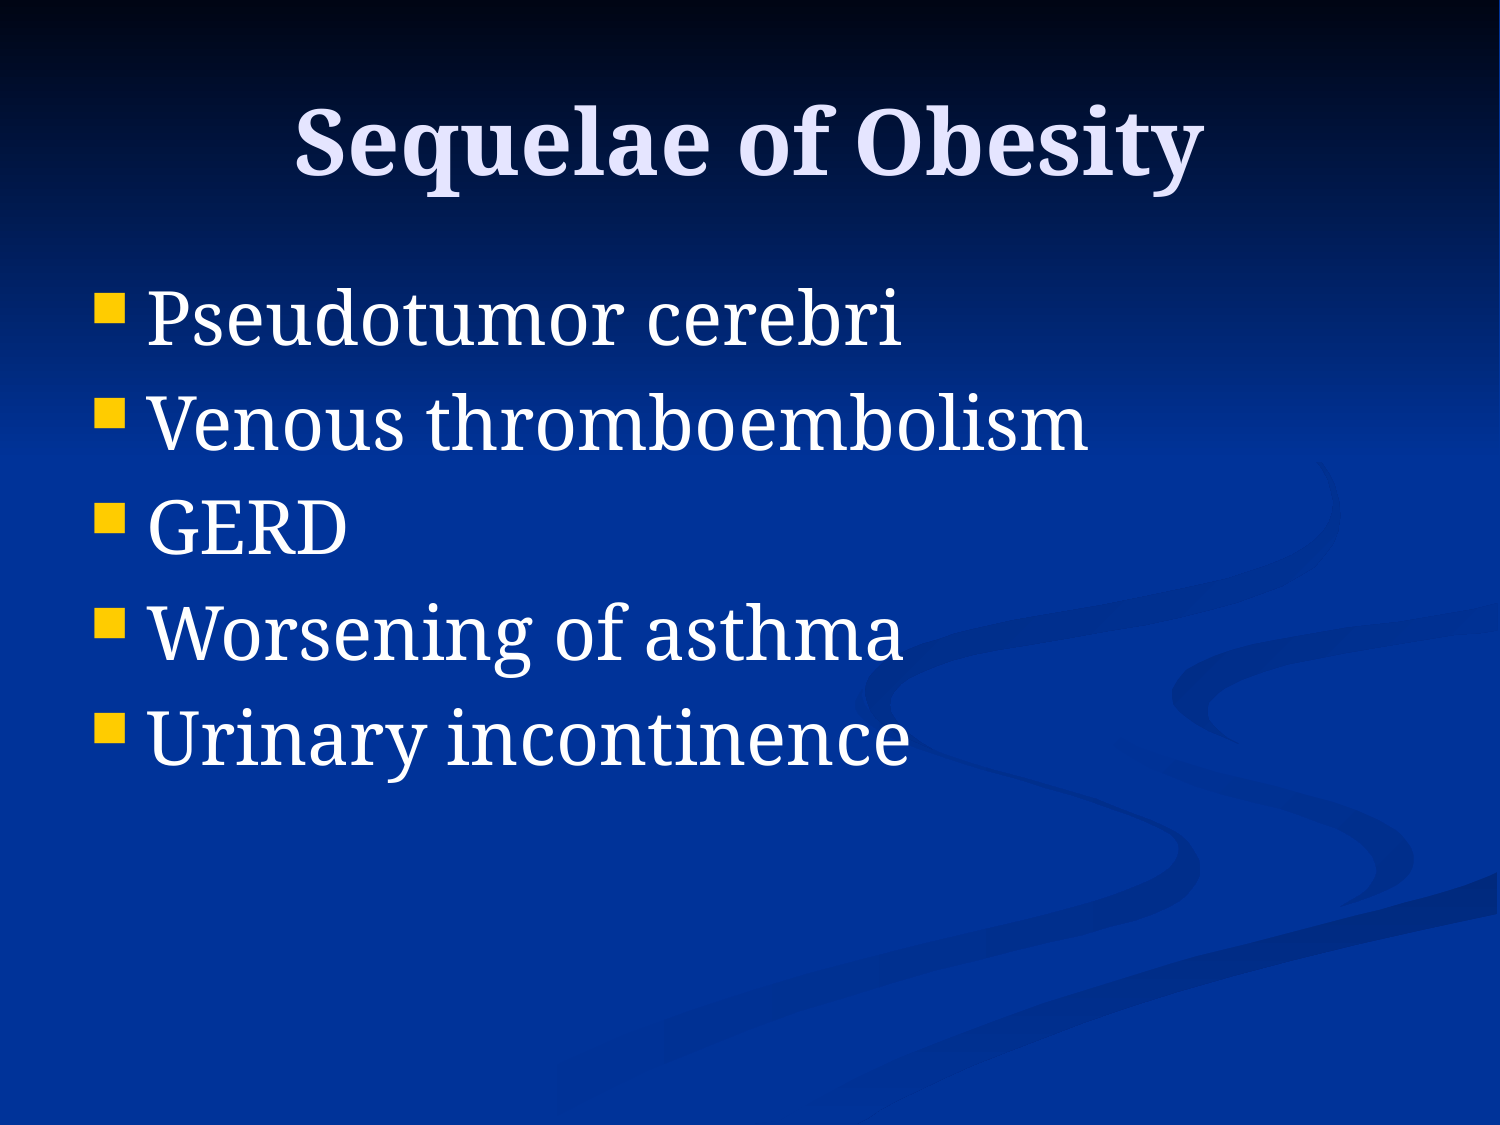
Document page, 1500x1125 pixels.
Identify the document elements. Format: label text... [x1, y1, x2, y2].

title Sequelae of Obesity [74, 44, 1426, 233]
list Pseudotumor cerebri Venous thromboembolism GERD Worsening of asthma Urinary incontinence [74, 262, 1426, 1006]
